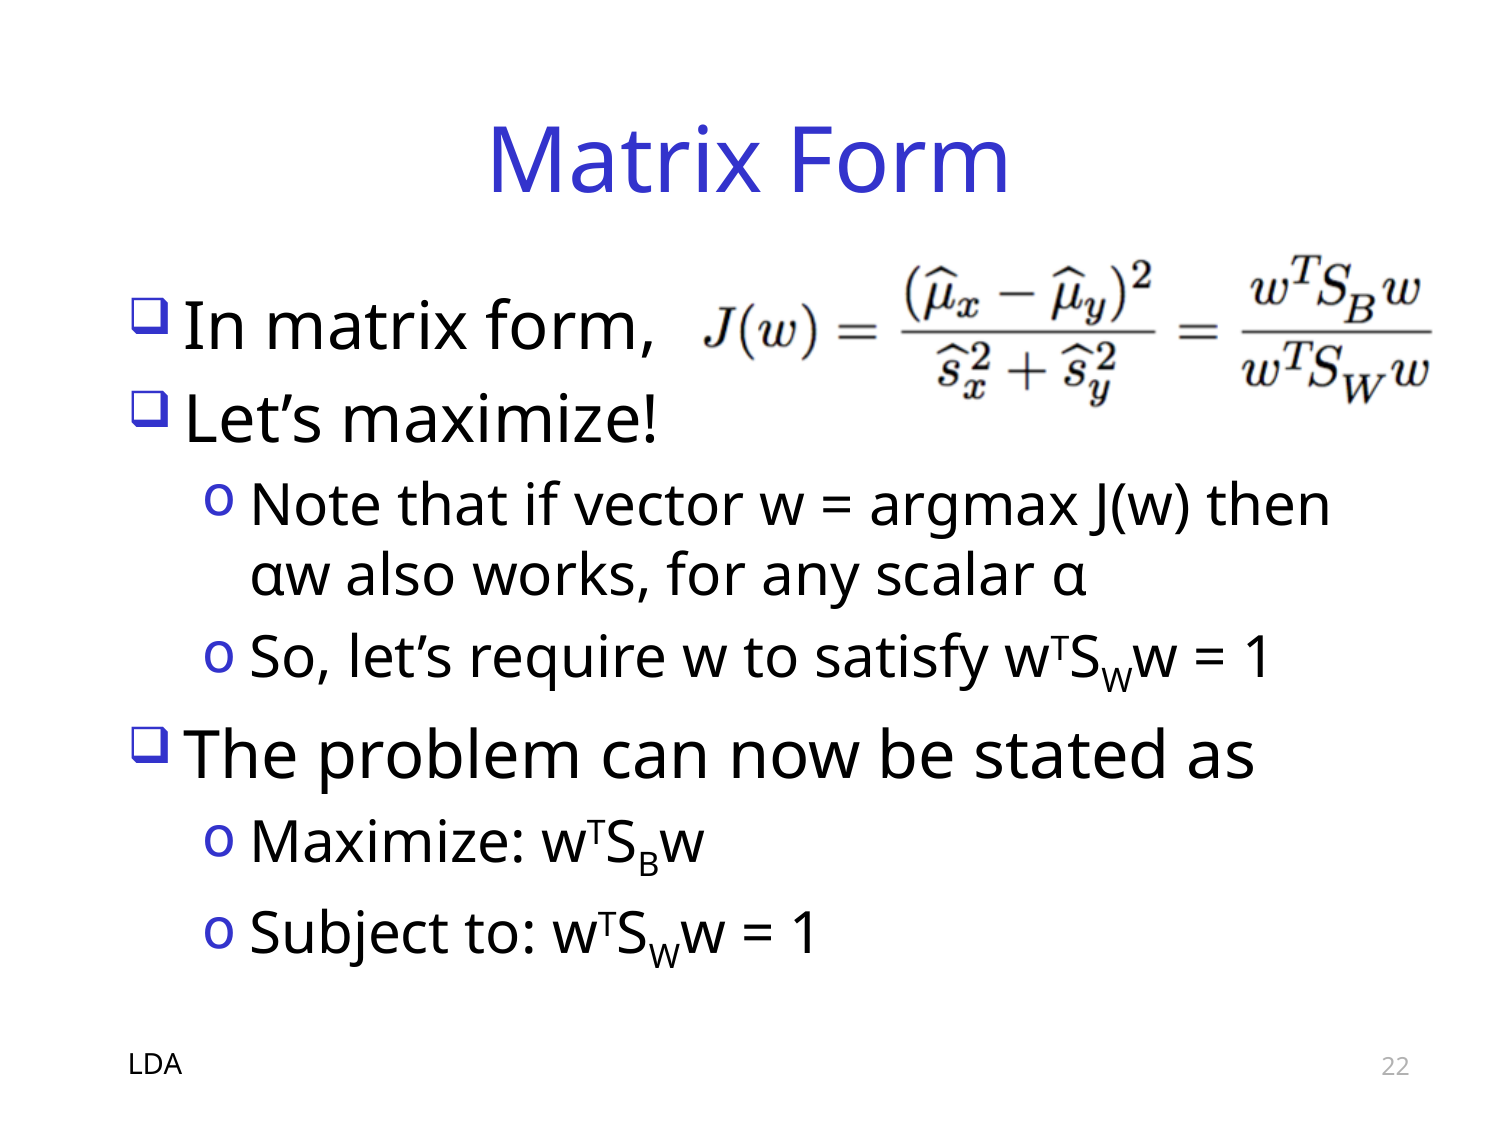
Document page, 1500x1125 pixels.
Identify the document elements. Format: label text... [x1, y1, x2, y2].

picture [699, 244, 1451, 413]
list In matrix form, Let’s maximize! Note that if vector w = argmax J(w) then αw also works, for any scalar α So, let’s require w to satisfy wTSWw = 1 The problem can now be stated as Maximize: wTSBw Subject to: wTSWw = 1 [112, 274, 1401, 1001]
footer LDA [112, 1037, 776, 1101]
slide_number 22 [1074, 1037, 1425, 1098]
title Matrix Form [112, 62, 1388, 251]
